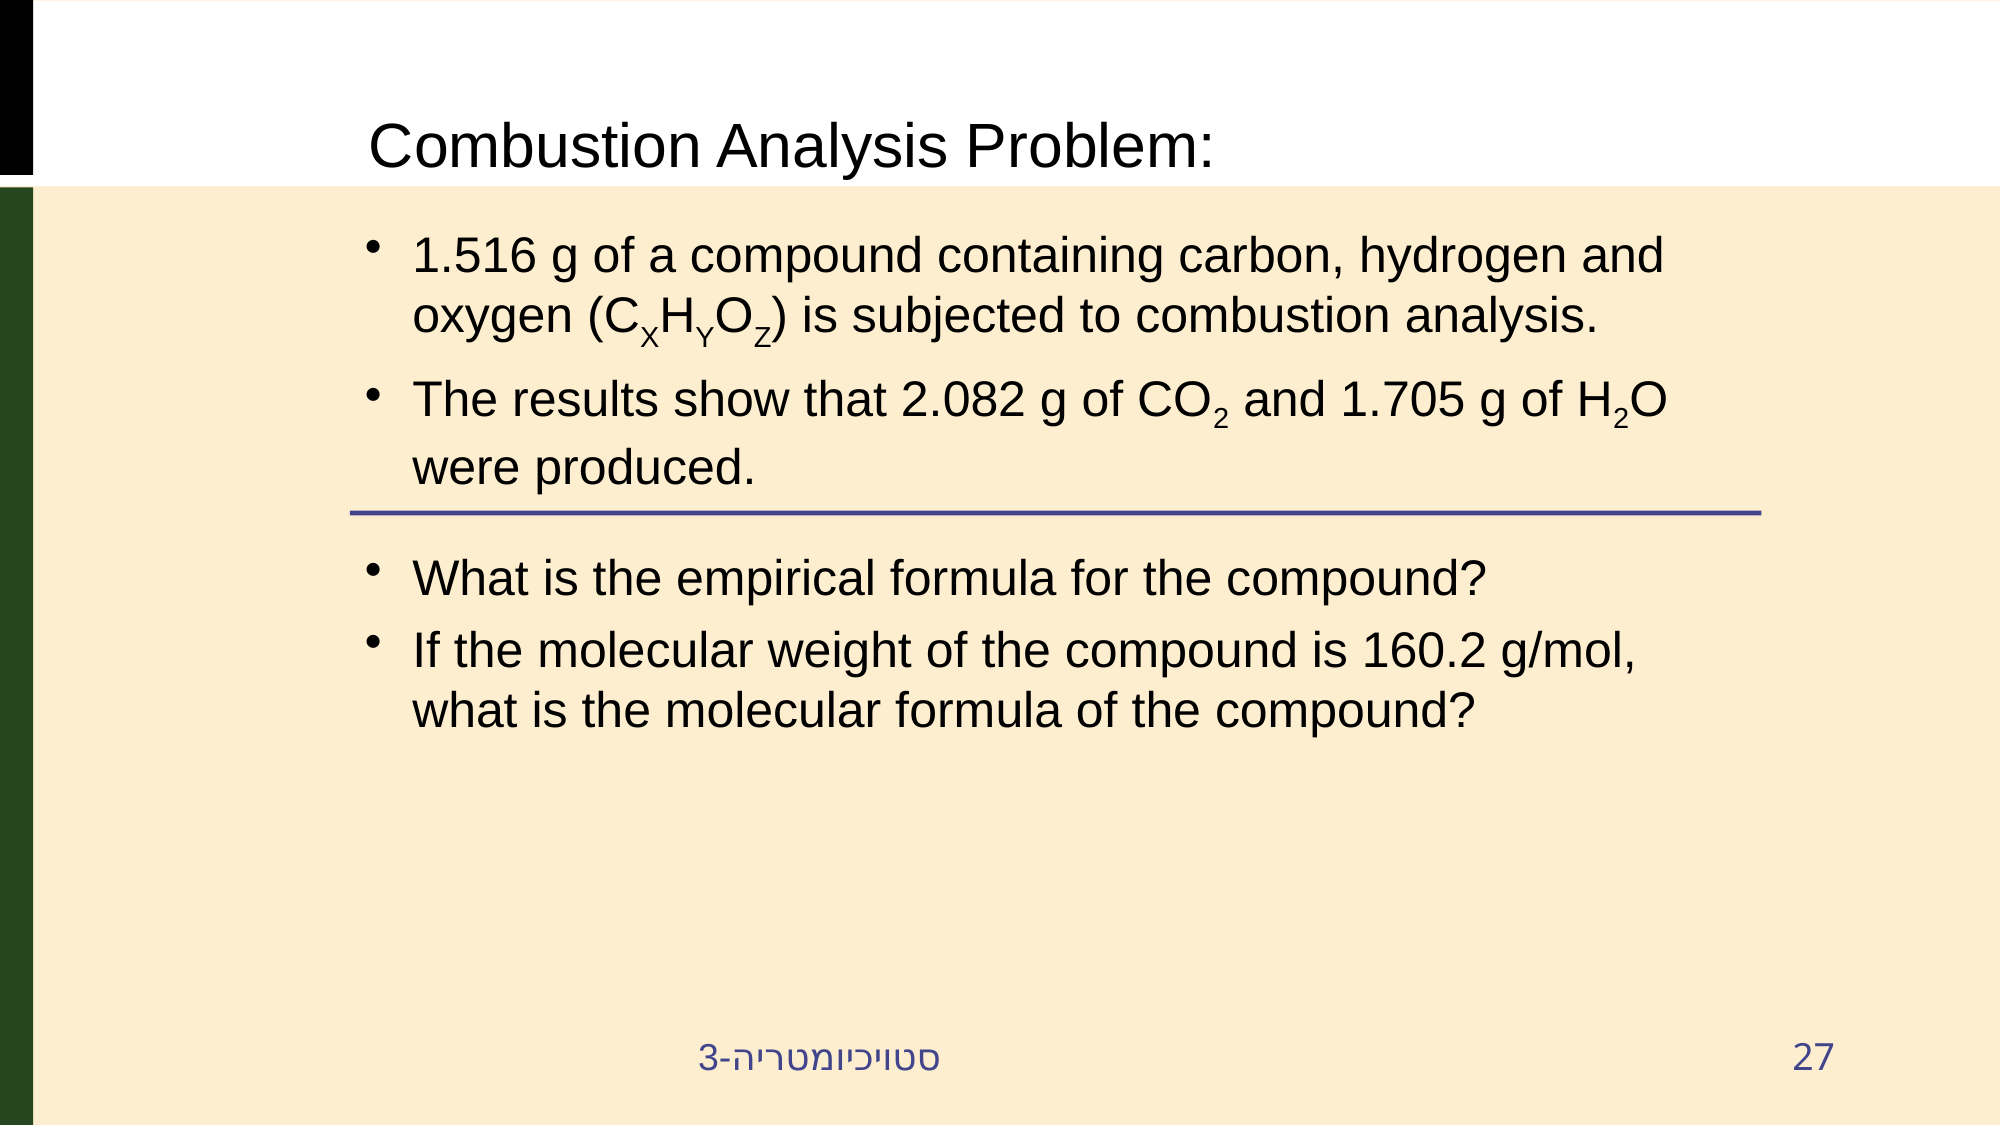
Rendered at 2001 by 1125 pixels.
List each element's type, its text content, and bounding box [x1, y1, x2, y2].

text_box Combustion Analysis Problem: [354, 97, 1232, 187]
text_box 1.516 g of a compound containing carbon, hydrogen and oxygen (CXHYOZ) is subjected to combustion analysis. The results show that 2.082 g of CO2 and 1.705 g of H2O were produced. [349, 215, 1726, 502]
text_box What is the empirical formula for the compound? If the molecular weight of the compound is 160.2 g/mol, what is the molecular formula of the compound? [349, 537, 1763, 746]
footer 3-סטויכיומטריה [683, 1025, 1317, 1100]
slide_number 27 [1433, 1025, 1850, 1100]
